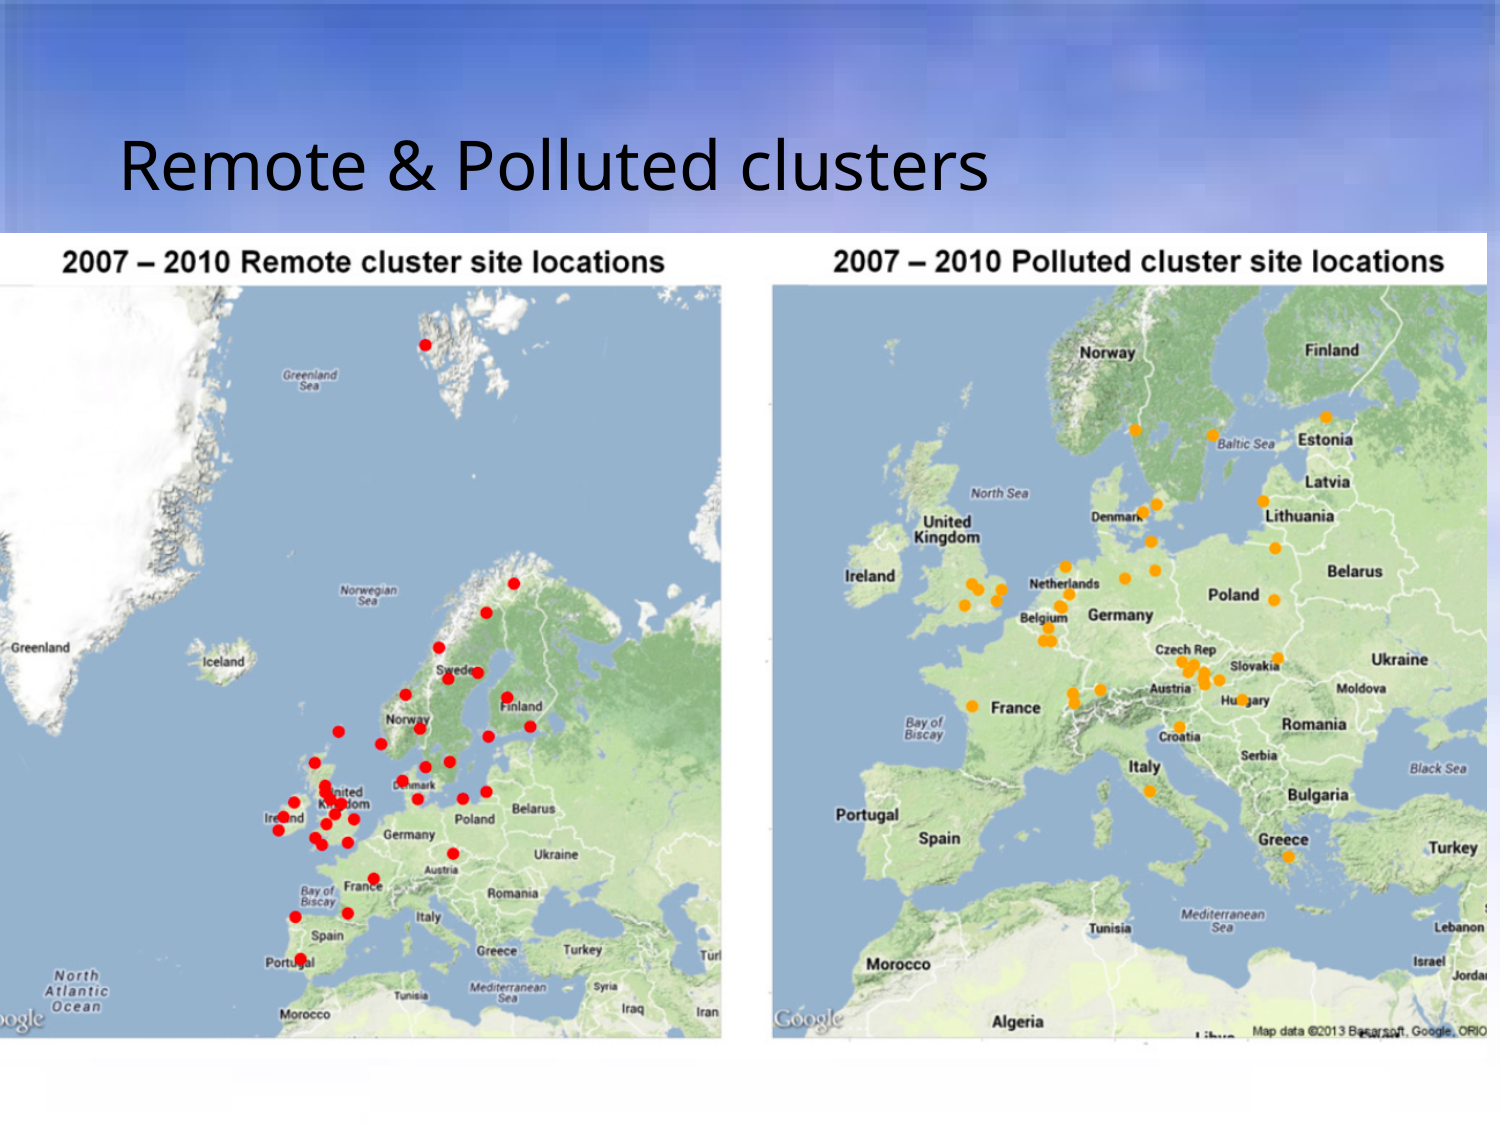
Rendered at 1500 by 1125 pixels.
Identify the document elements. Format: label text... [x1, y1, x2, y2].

title Remote & Polluted clusters [103, 59, 1397, 233]
picture [0, 0, 1500, 1125]
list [0, 233, 1487, 1058]
